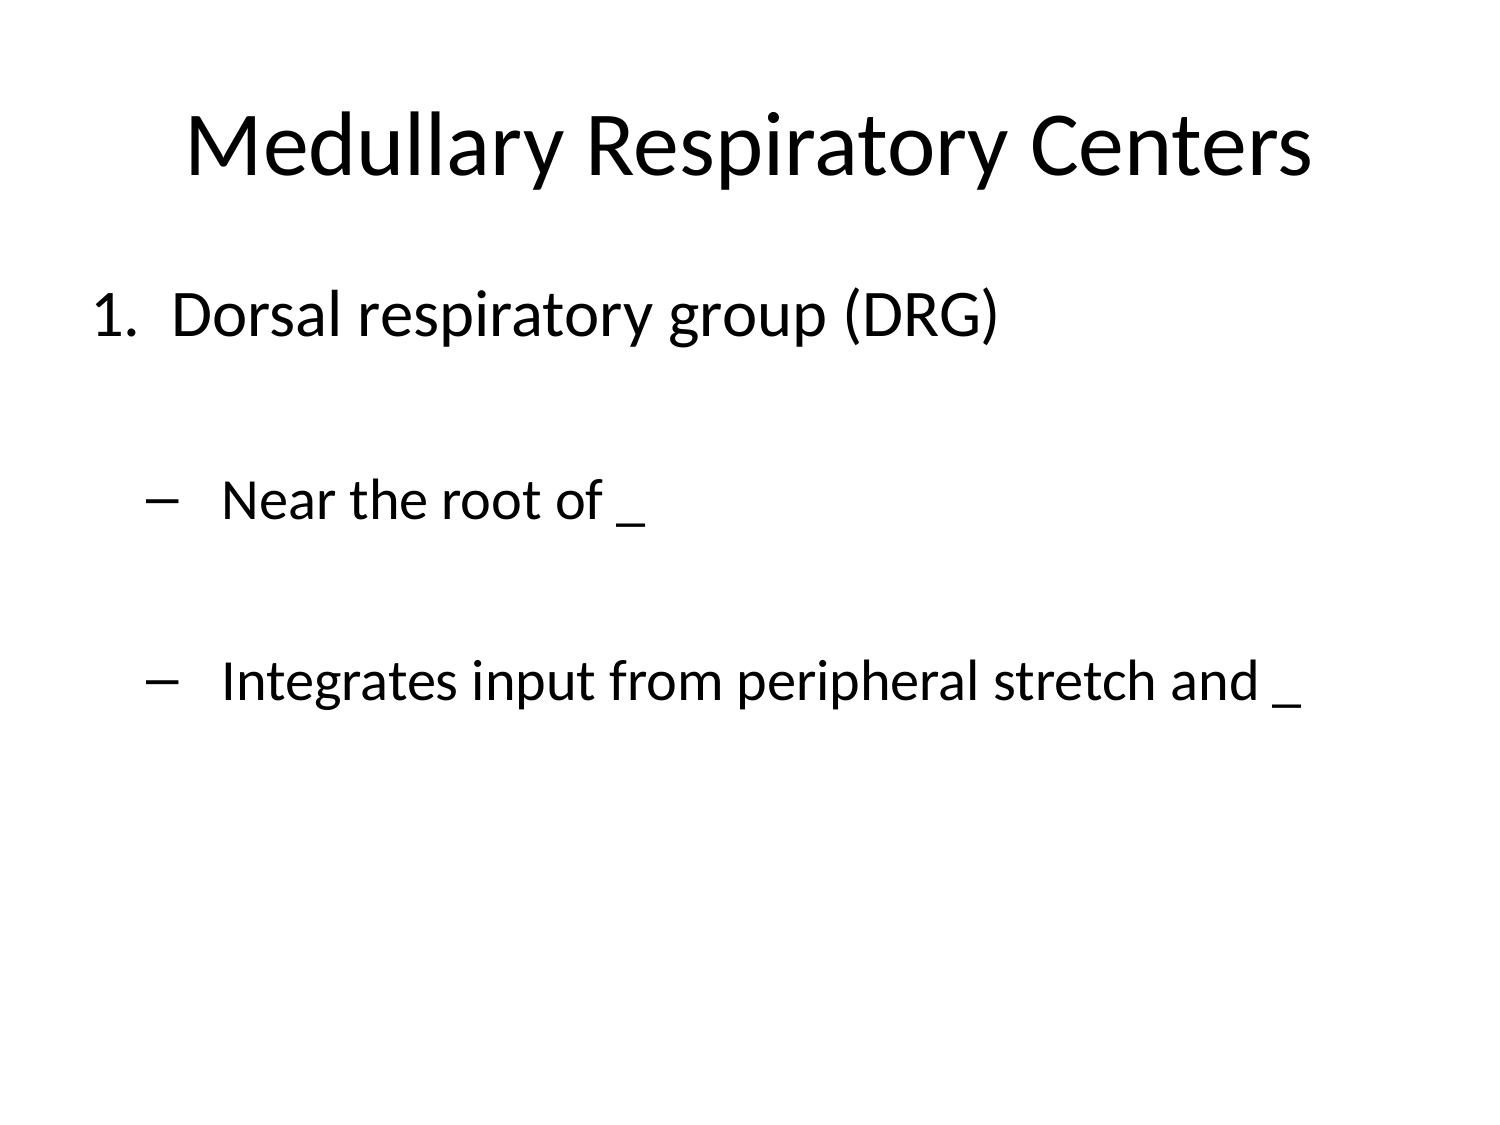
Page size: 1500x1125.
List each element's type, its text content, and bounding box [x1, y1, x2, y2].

list Dorsal respiratory group (DRG) Near the root of _ Integrates input from peripheral stretch and _ [75, 262, 1425, 1005]
title Medullary Respiratory Centers [75, 45, 1425, 233]
